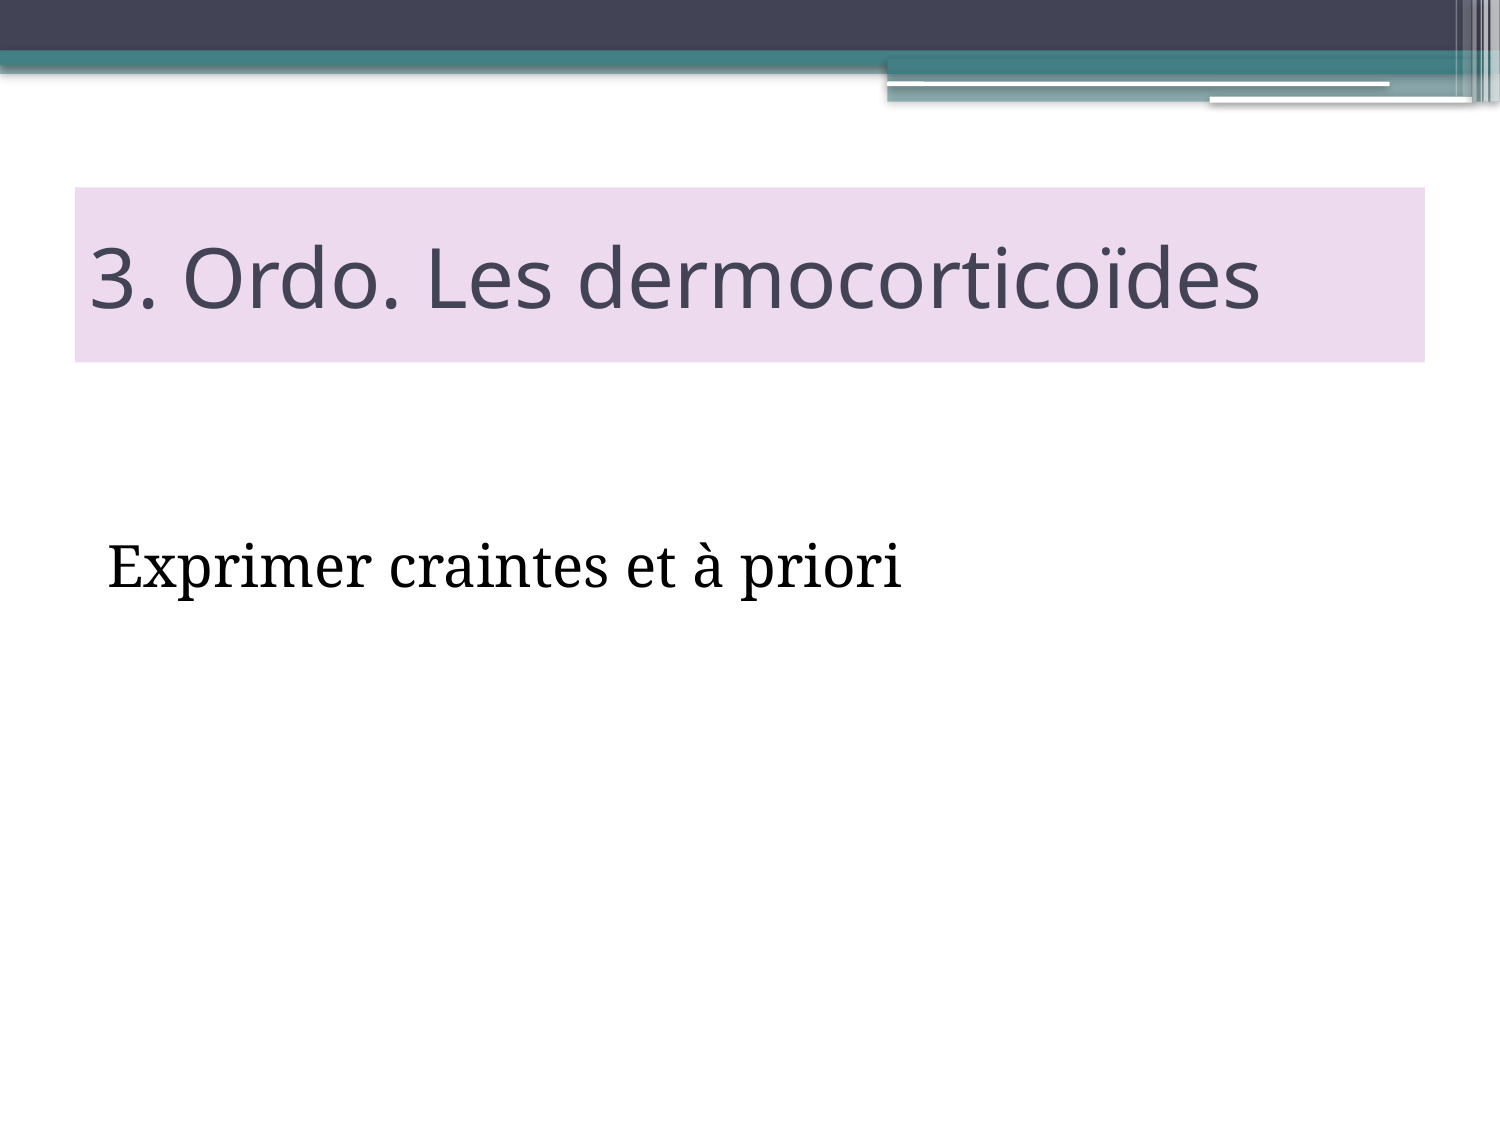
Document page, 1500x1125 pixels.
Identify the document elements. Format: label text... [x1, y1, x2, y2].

title 3. Ordo. Les dermocorticoïdes [75, 187, 1425, 363]
list Exprimer craintes et à priori [75, 368, 1425, 1079]
